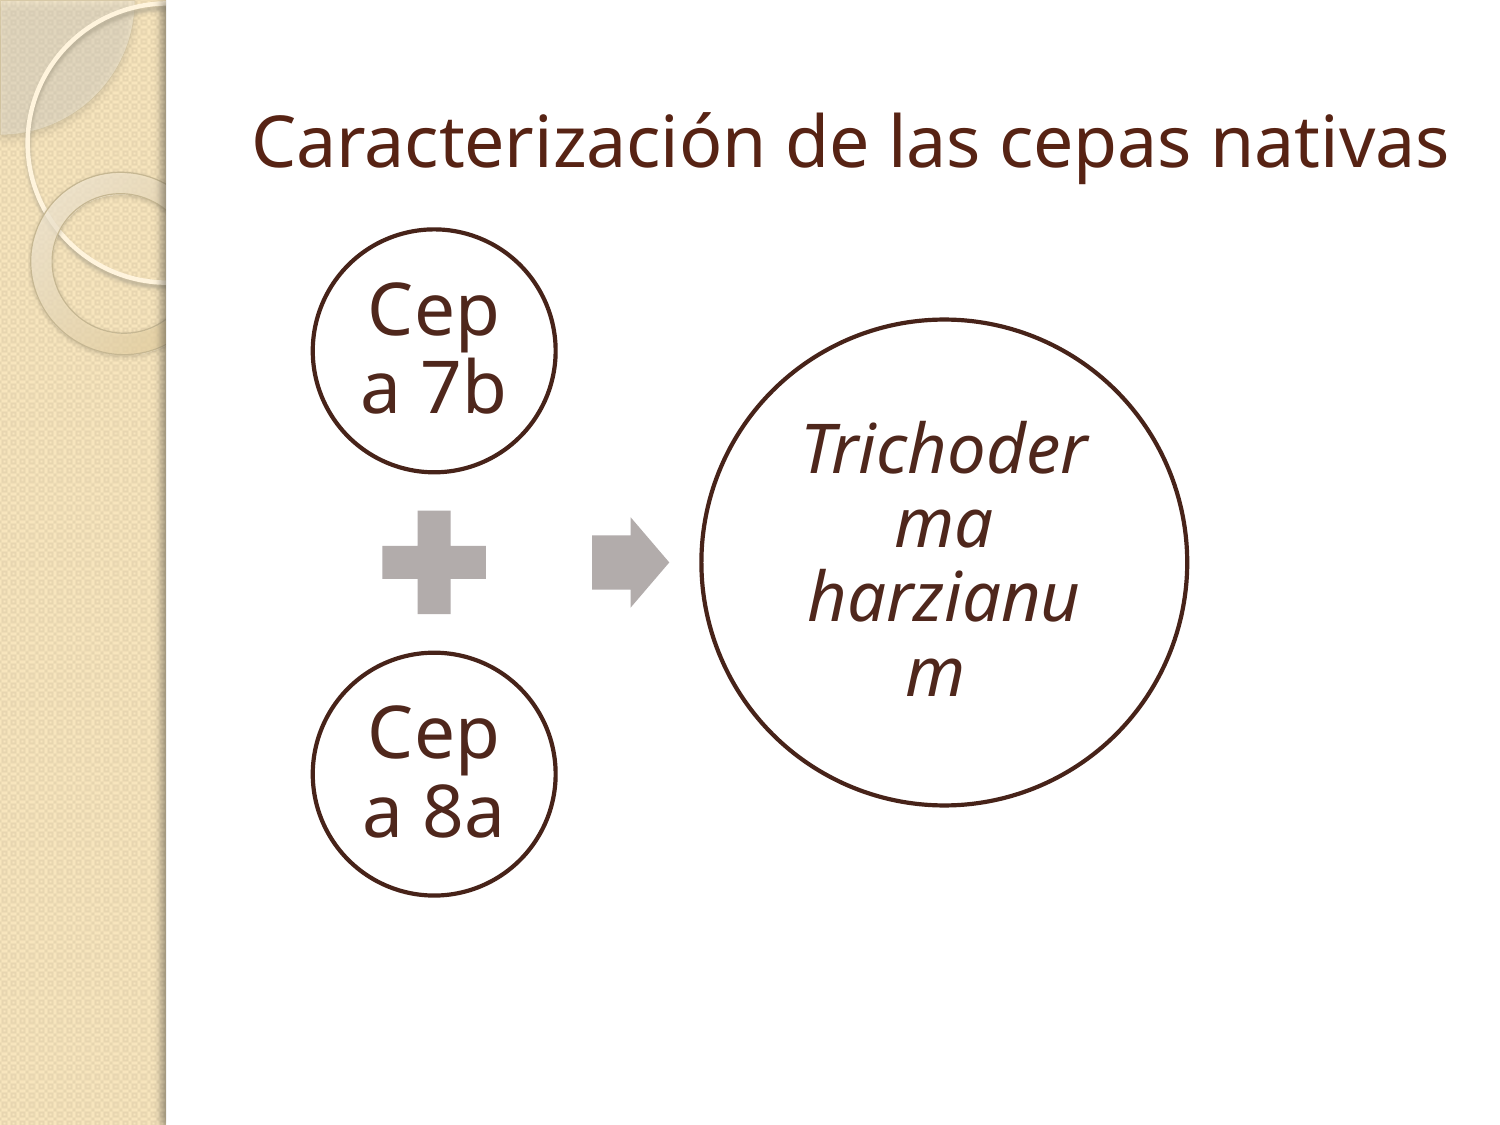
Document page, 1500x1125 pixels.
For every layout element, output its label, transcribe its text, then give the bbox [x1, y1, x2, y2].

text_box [249, 228, 1251, 897]
title Caracterización de las cepas nativas [235, 45, 1466, 233]
